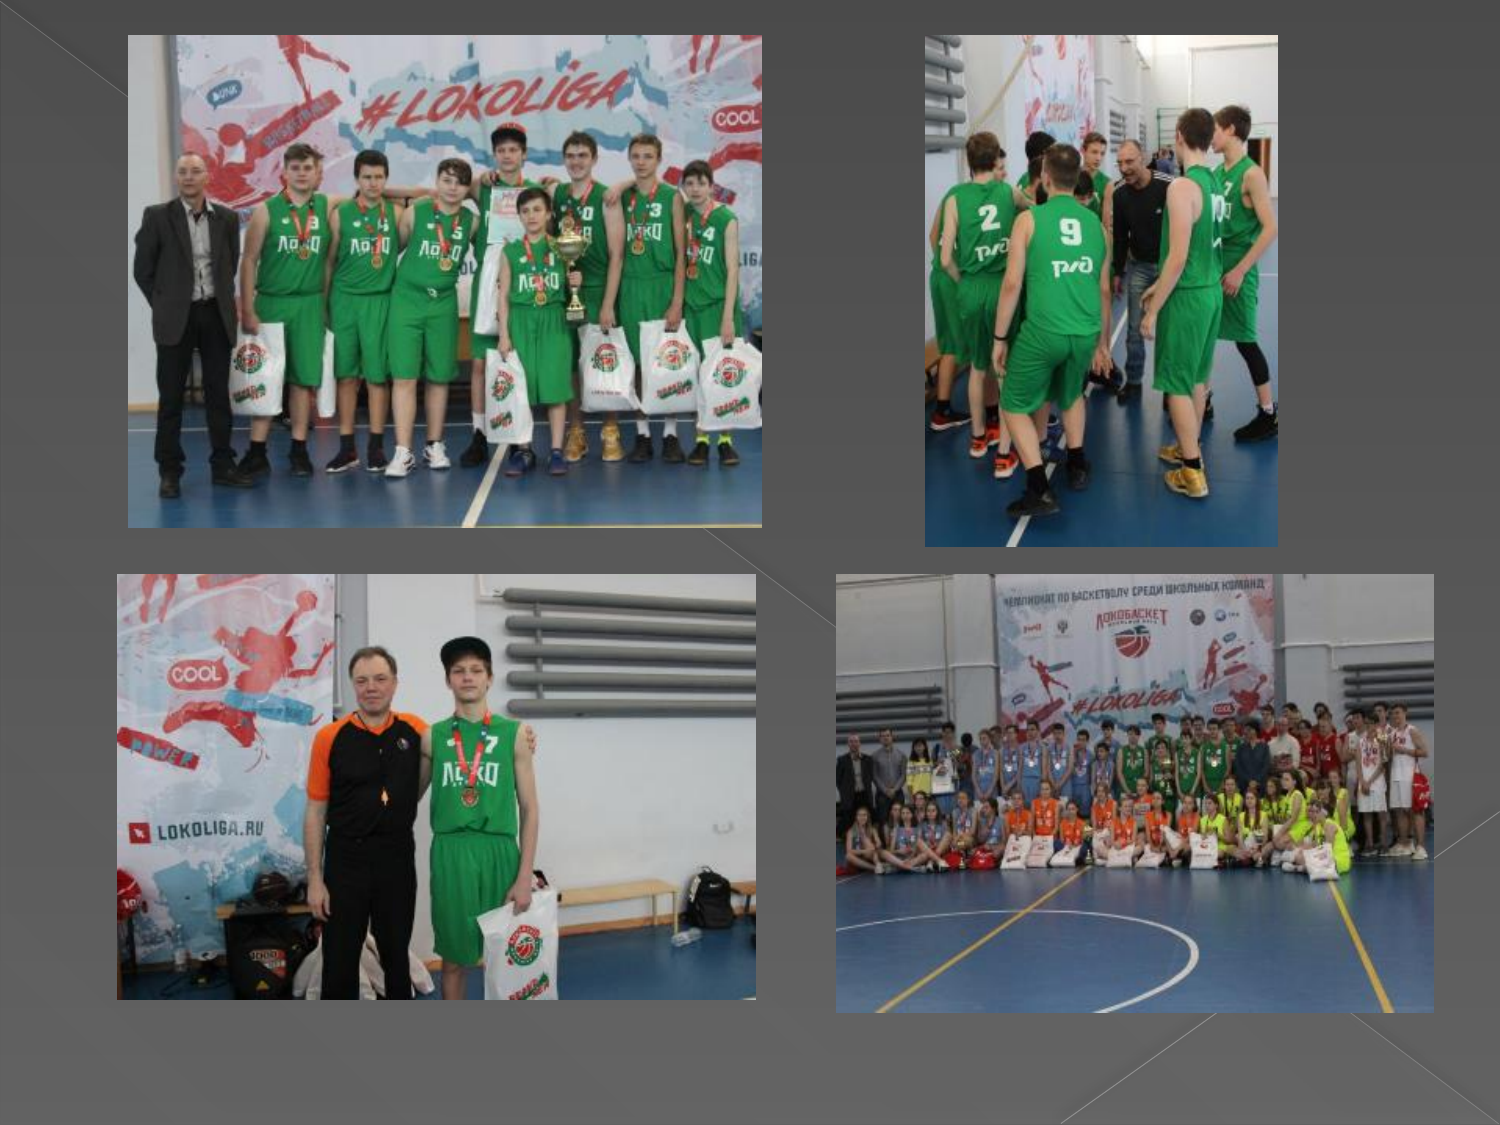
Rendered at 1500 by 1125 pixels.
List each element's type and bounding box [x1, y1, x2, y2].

picture [835, 573, 1435, 1013]
picture [925, 34, 1278, 547]
picture [128, 34, 762, 528]
picture [116, 573, 757, 1001]
